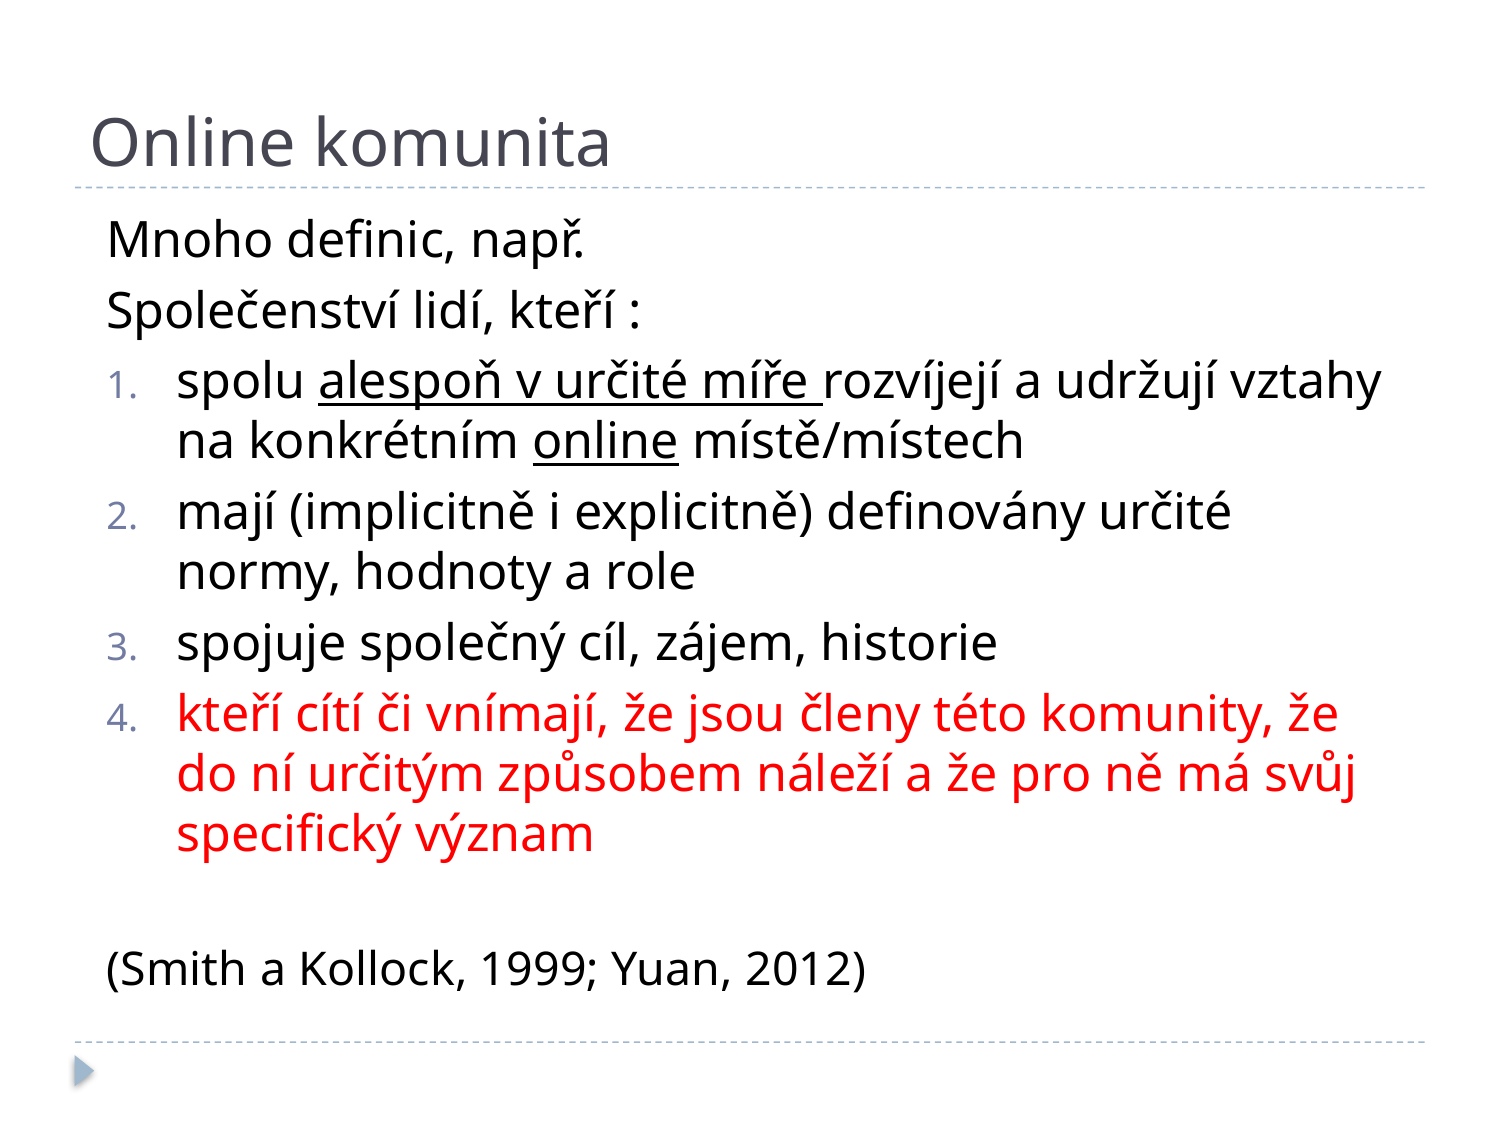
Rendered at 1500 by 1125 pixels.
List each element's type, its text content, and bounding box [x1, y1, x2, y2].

title Online komunita [75, 24, 1425, 188]
list Mnoho definic, např. Společenství lidí, kteří : spolu alespoň v určité míře rozvíjejí a udržují vztahy na konkrétním online místě/místech mají (implicitně i explicitně) definovány určité normy, hodnoty a role spojuje společný cíl, zájem, historie kteří cítí či vnímají, že jsou členy této komunity, že do ní určitým způsobem náleží a že pro ně má svůj specifický význam (Smith a Kollock, 1999; Yuan, 2012) [75, 200, 1425, 1010]
